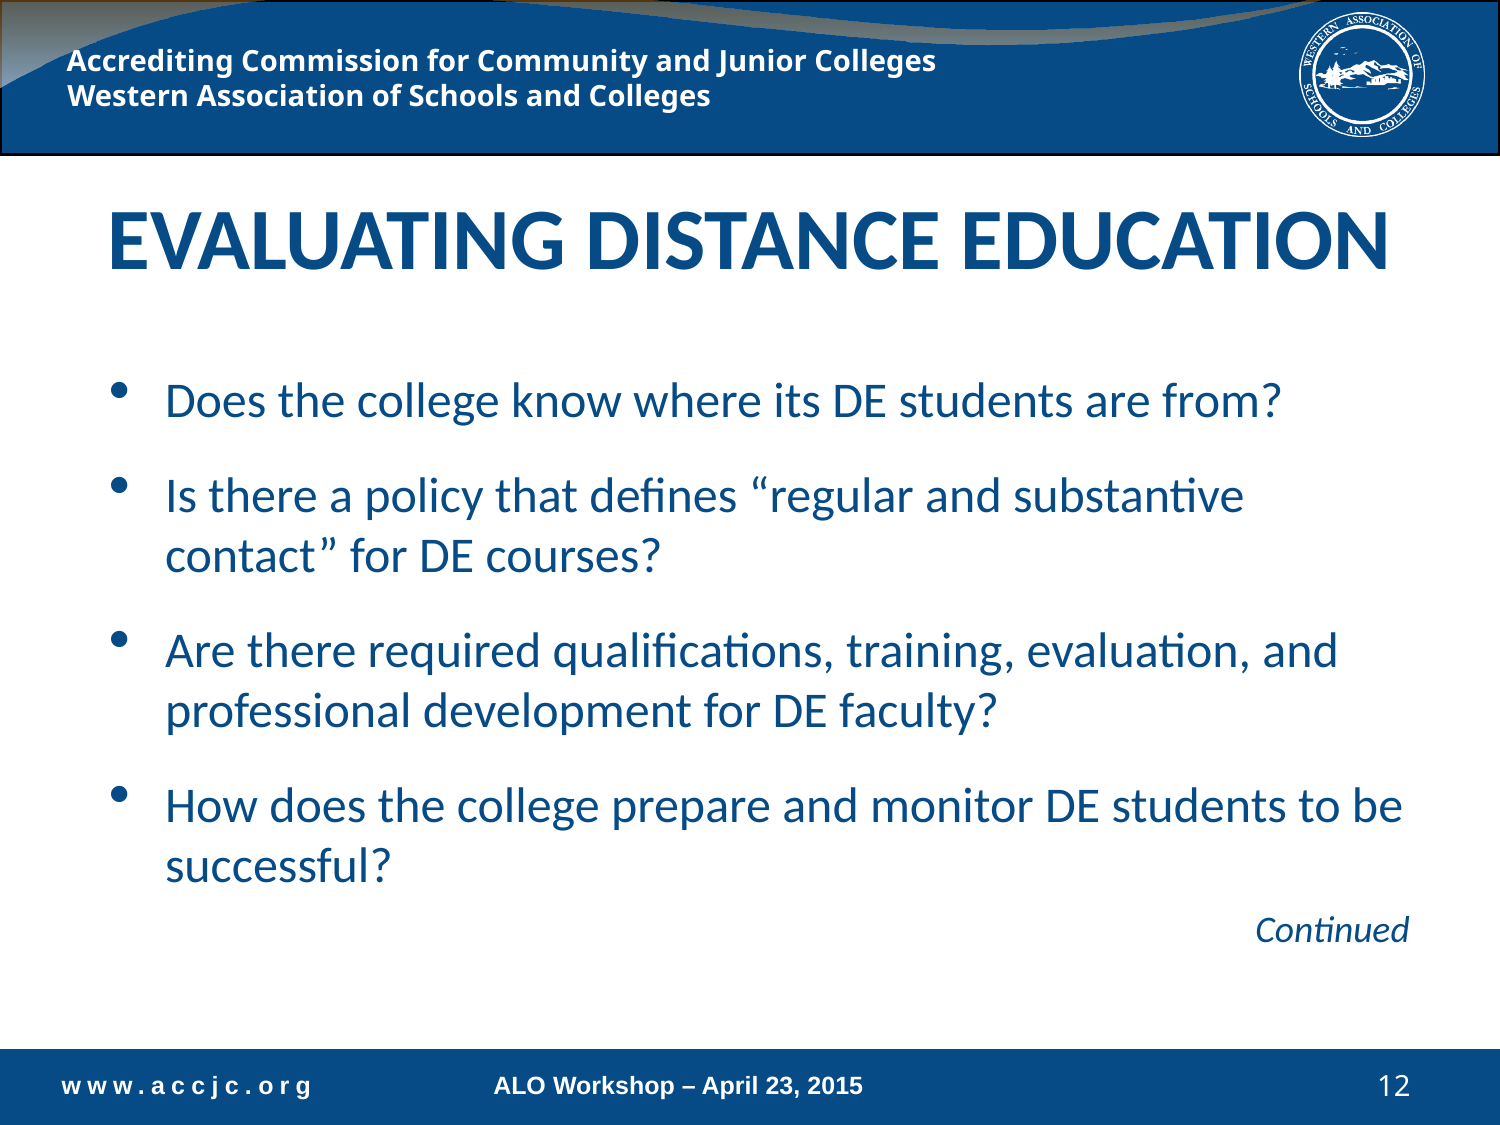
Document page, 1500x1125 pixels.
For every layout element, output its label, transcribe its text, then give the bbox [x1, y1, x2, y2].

title Evaluating Distance Education [74, 186, 1426, 294]
slide_number 12 [1299, 1059, 1488, 1125]
picture [1299, 12, 1425, 137]
list Does the college know where its DE students are from? Is there a policy that defines “regular and substantive contact” for DE courses? Are there required qualifications, training, evaluation, and professional development for DE faculty? How does the college prepare and monitor DE students to be successful? Continued [74, 359, 1426, 1044]
